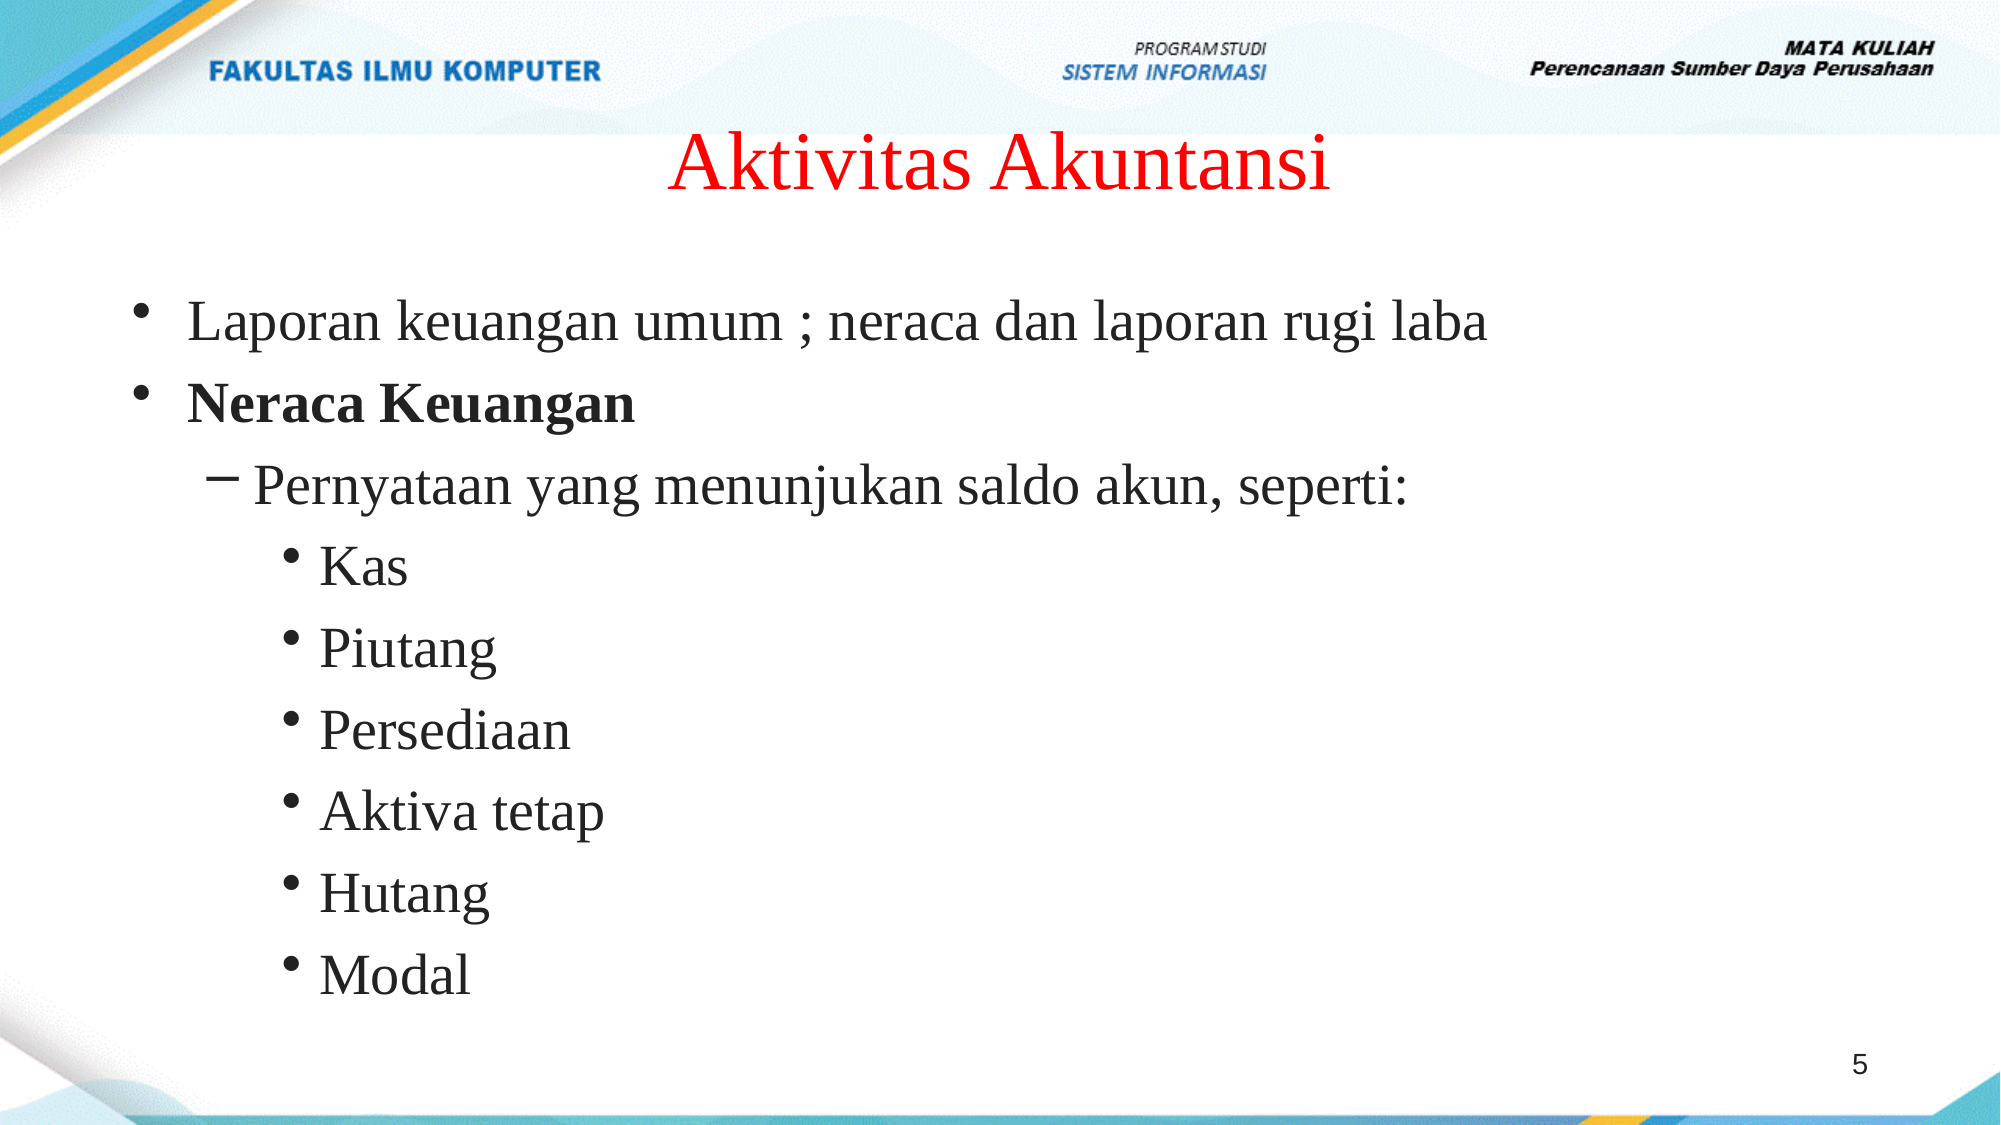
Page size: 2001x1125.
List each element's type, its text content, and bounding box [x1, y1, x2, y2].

picture [0, 0, 2001, 1125]
list Laporan keuangan umum ; neraca dan laporan rugi laba Neraca Keuangan Pernyataan yang menunjukan saldo akun, seperti: Kas Piutang Persediaan Aktiva tetap Hutang Modal [116, 275, 1884, 1025]
slide_number 5 [1433, 1037, 1884, 1101]
title Aktivitas Akuntansi [116, 62, 1884, 250]
